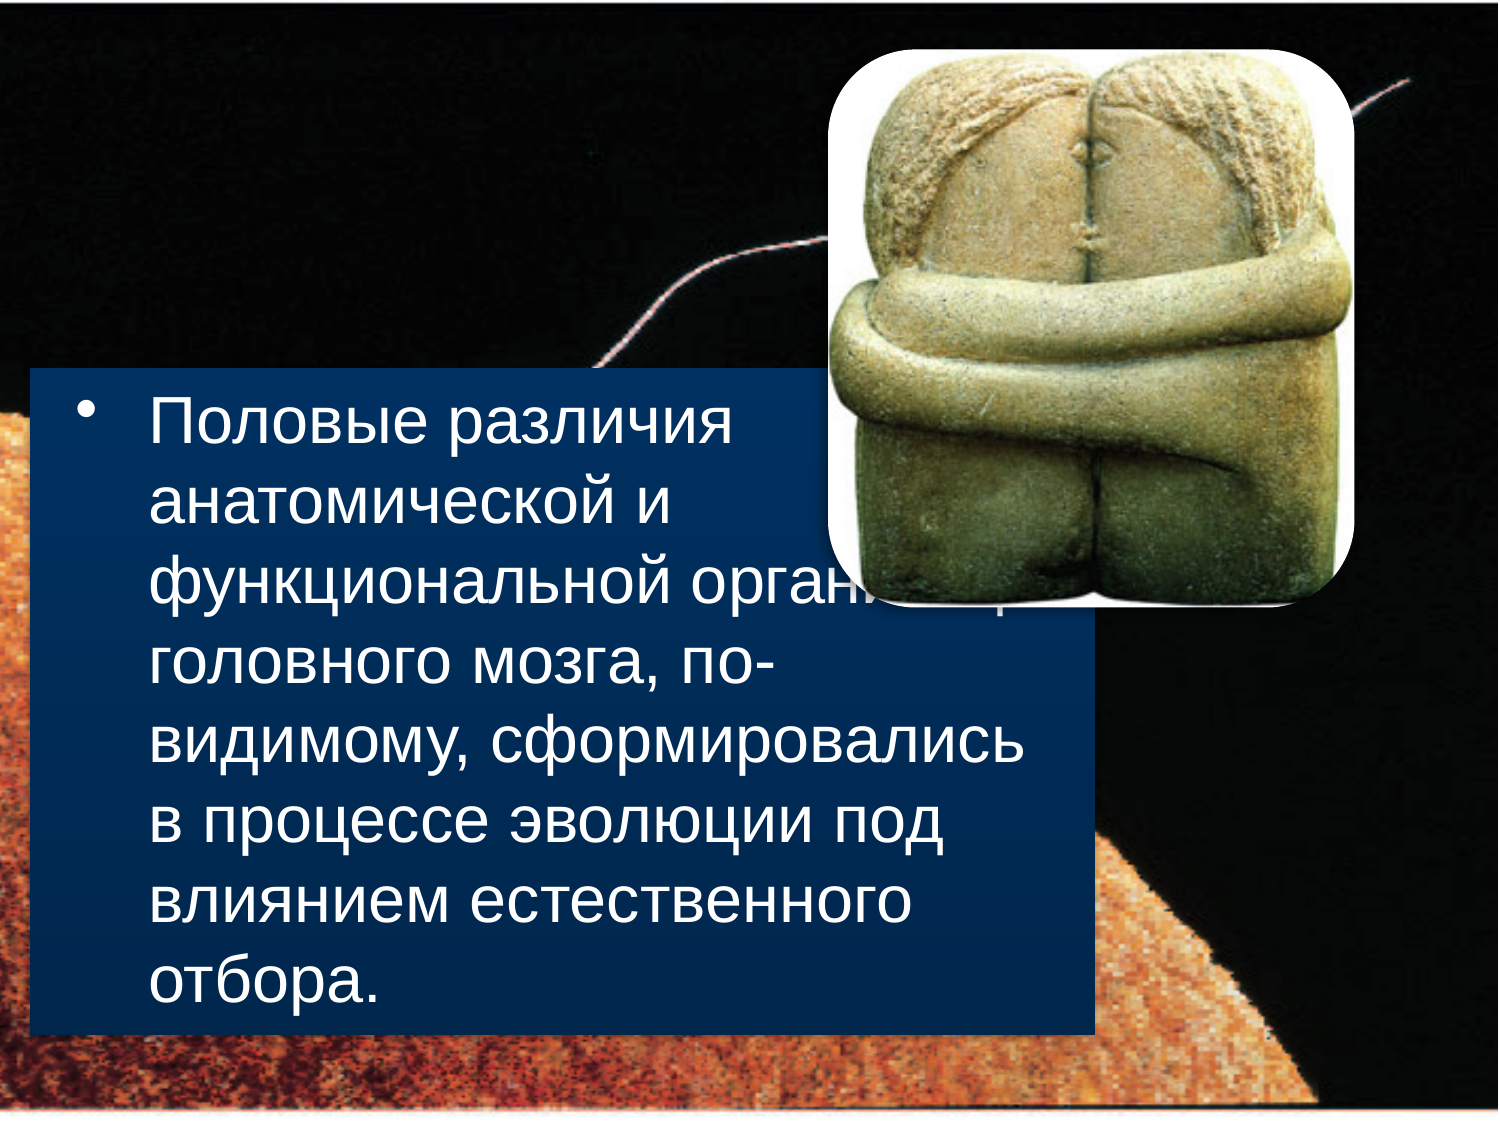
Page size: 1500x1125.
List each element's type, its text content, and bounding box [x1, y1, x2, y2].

list Половые различия анатомической и функциональной организации головного мозга, по-видимому, сформировались в процессе эволюции под влиянием естественного отбора. [29, 368, 1096, 1036]
picture [827, 49, 1355, 608]
